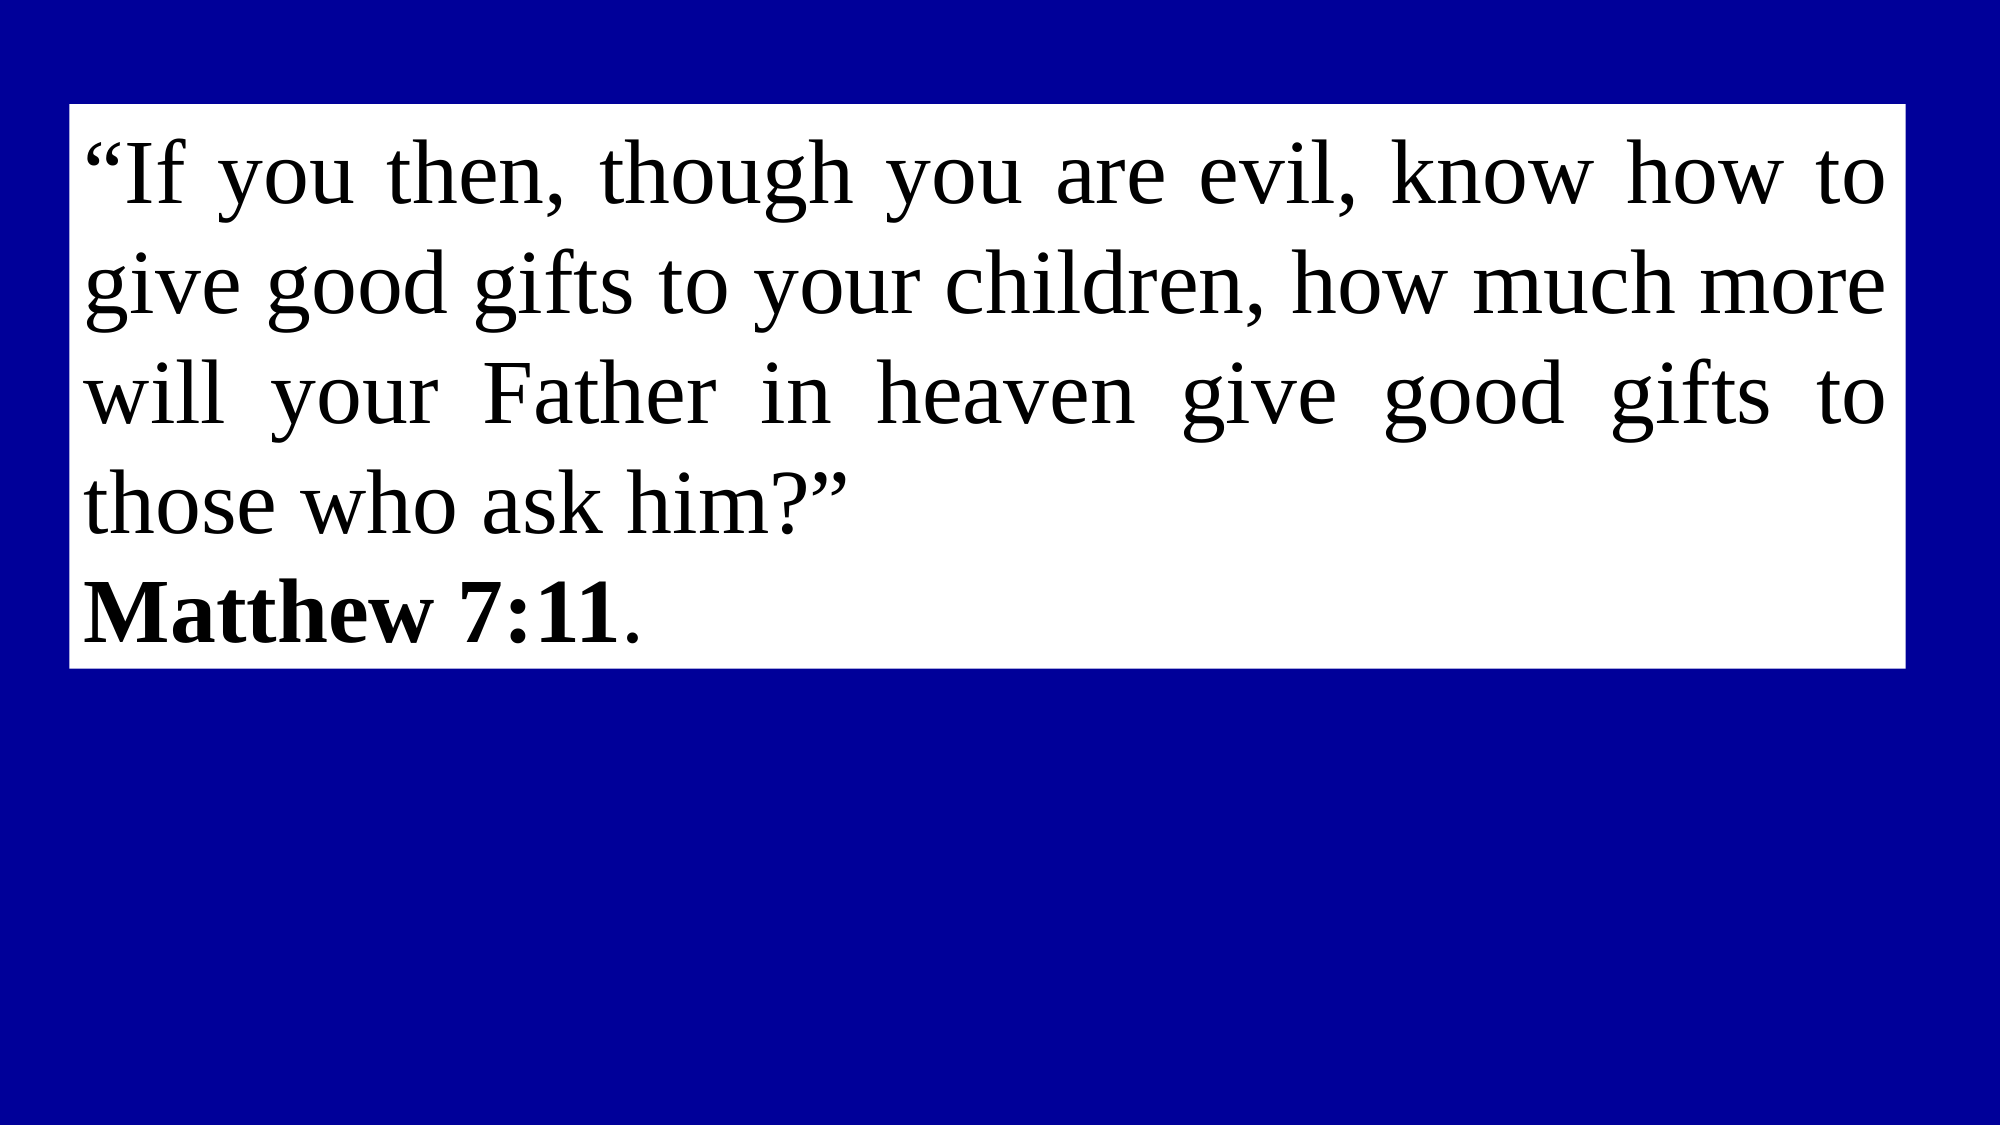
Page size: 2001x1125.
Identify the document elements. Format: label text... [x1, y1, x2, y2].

text_box “If you then, though you are evil, know how to give good gifts to your children, how much more will your Father in heaven give good gifts to those who ask him?” Matthew 7:11. [69, 104, 1906, 669]
